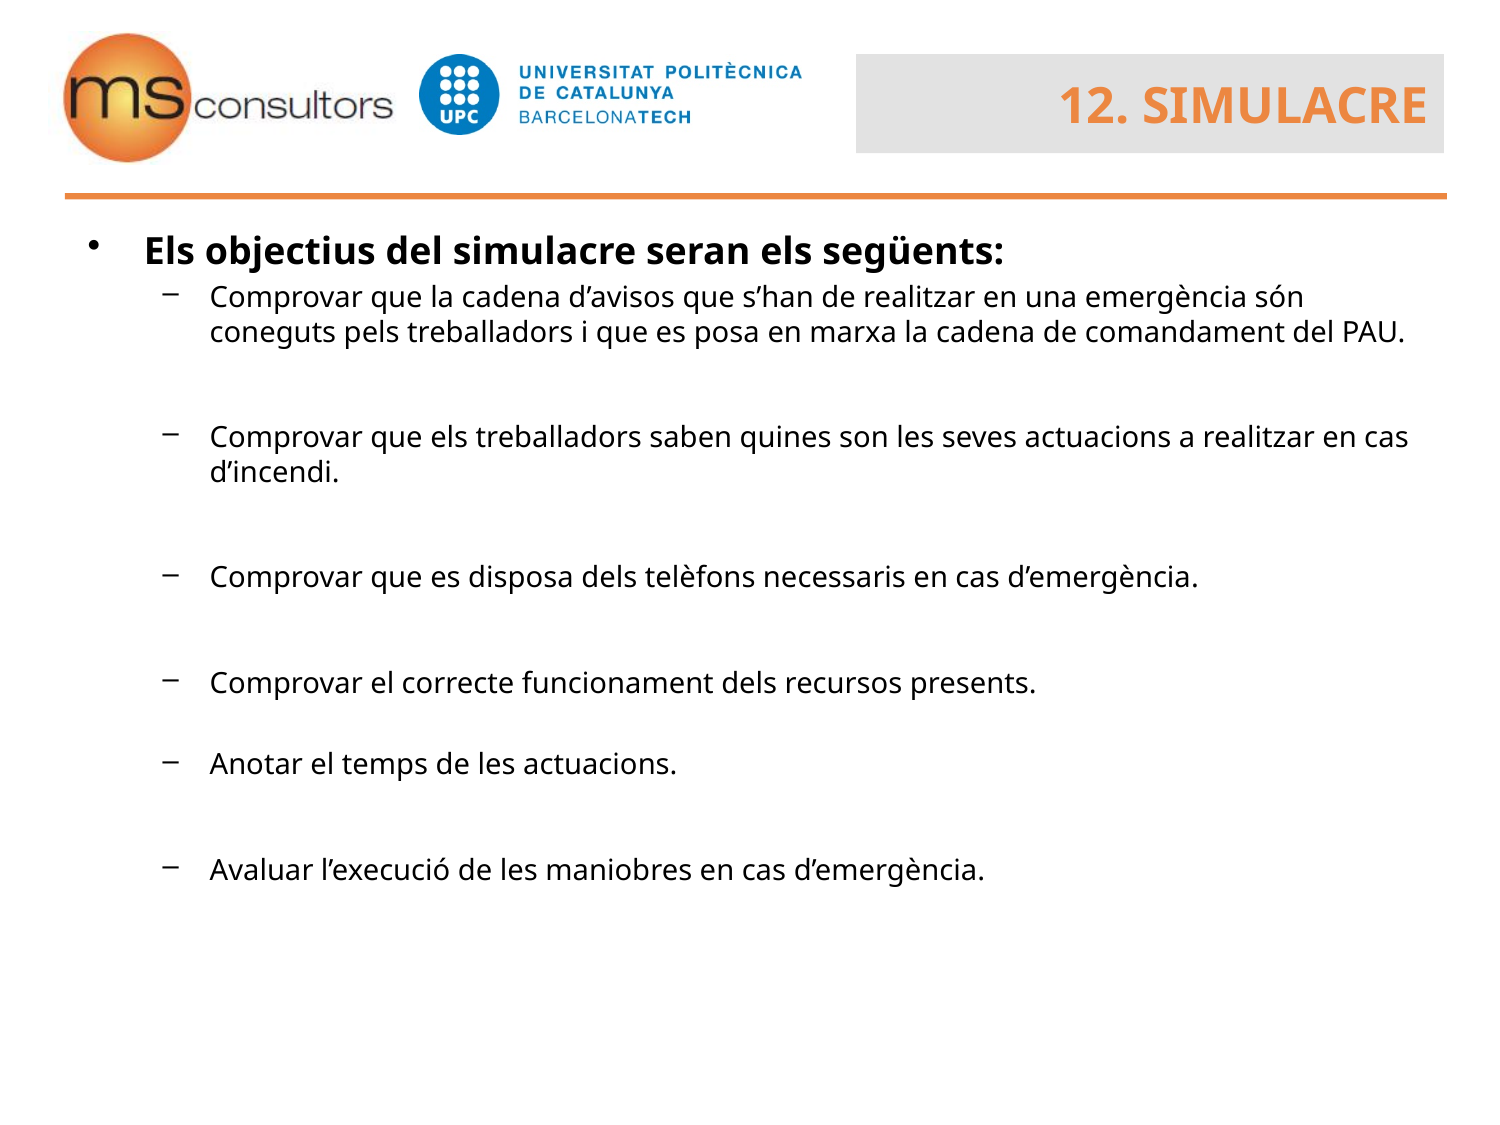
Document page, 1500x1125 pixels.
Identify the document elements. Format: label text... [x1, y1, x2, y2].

picture [419, 54, 802, 135]
picture [48, 31, 404, 165]
list Els objectius del simulacre seran els següents: Comprovar que la cadena d’avisos que s’han de realitzar en una emergència són coneguts pels treballadors i que es posa en marxa la cadena de comandament del PAU. Comprovar que els treballadors saben quines son les seves actuacions a realitzar en cas d’incendi. Comprovar que es disposa dels telèfons necessaris en cas d’emergència. Comprovar el correcte funcionament dels recursos presents. Anotar el temps de les actuacions. Avaluar l’execució de les maniobres en cas d’emergència. [72, 219, 1435, 953]
text_box 12. SIMULACRE [856, 54, 1444, 154]
